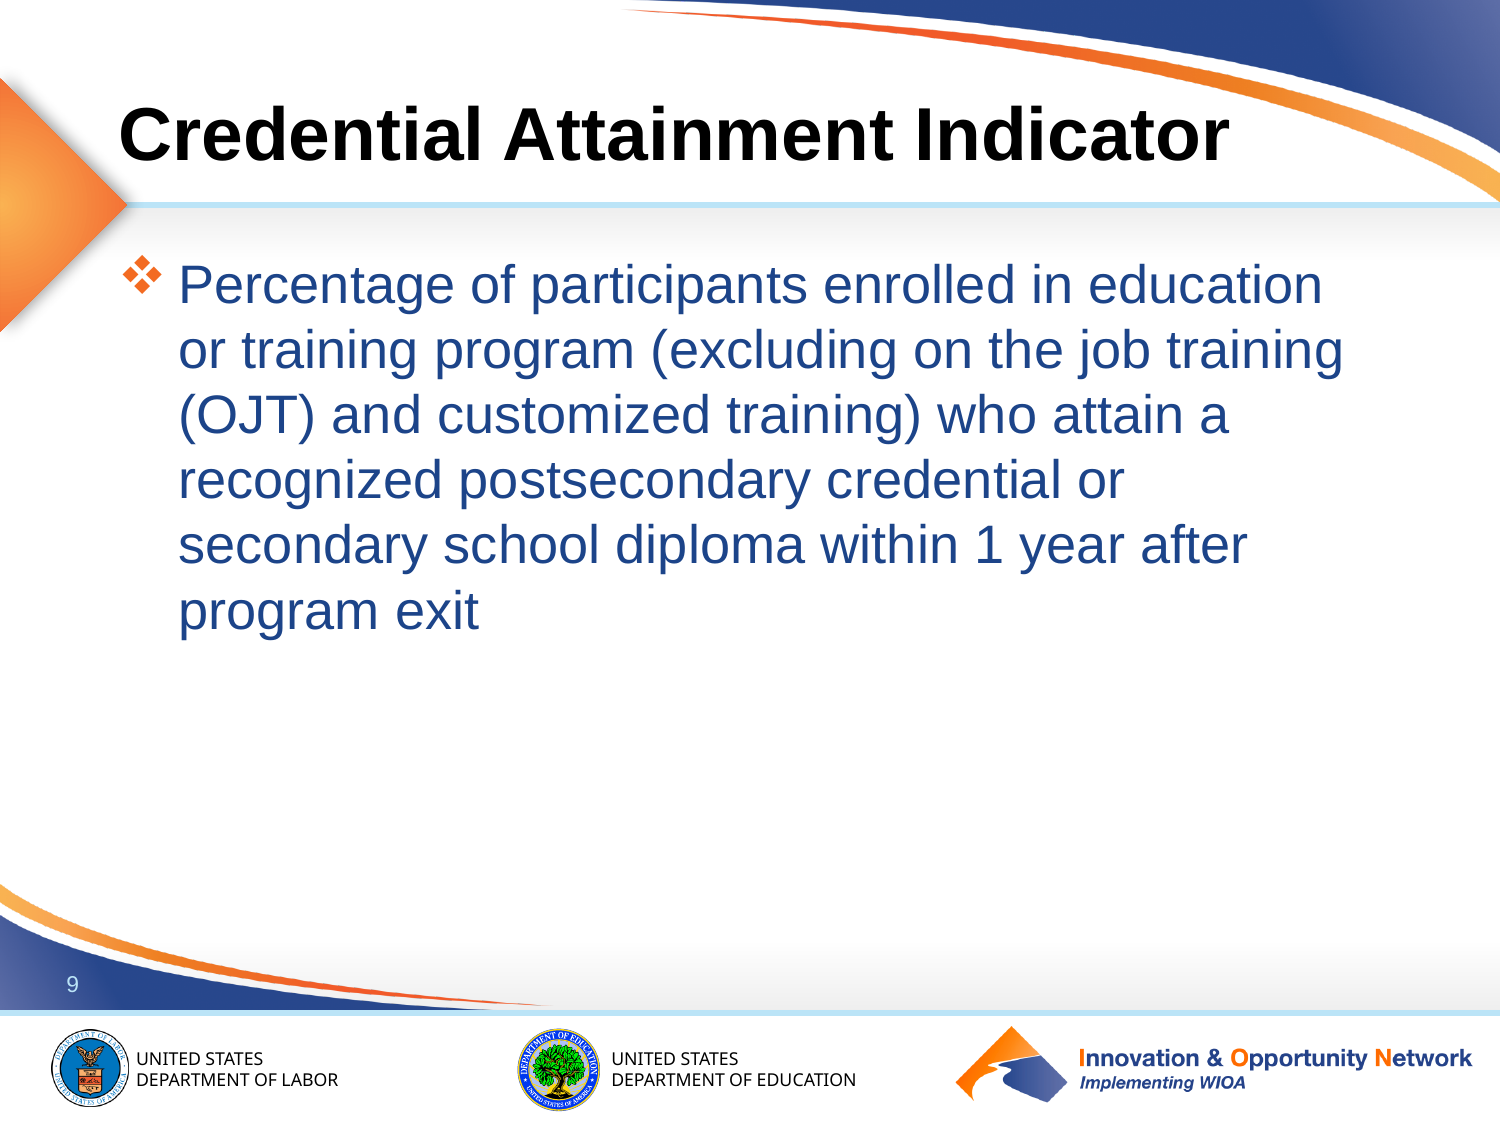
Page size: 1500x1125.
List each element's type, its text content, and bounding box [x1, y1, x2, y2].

picture [589, 0, 1500, 202]
list Percentage of participants enrolled in education or training program (excluding on the job training (OJT) and customized training) who attain a recognized postsecondary credential or secondary school diploma within 1 year after program exit [103, 241, 1397, 998]
picture [51, 1029, 129, 1107]
title Credential Attainment Indicator [103, 38, 1397, 185]
picture [946, 1019, 1484, 1111]
picture [0, 882, 573, 1010]
